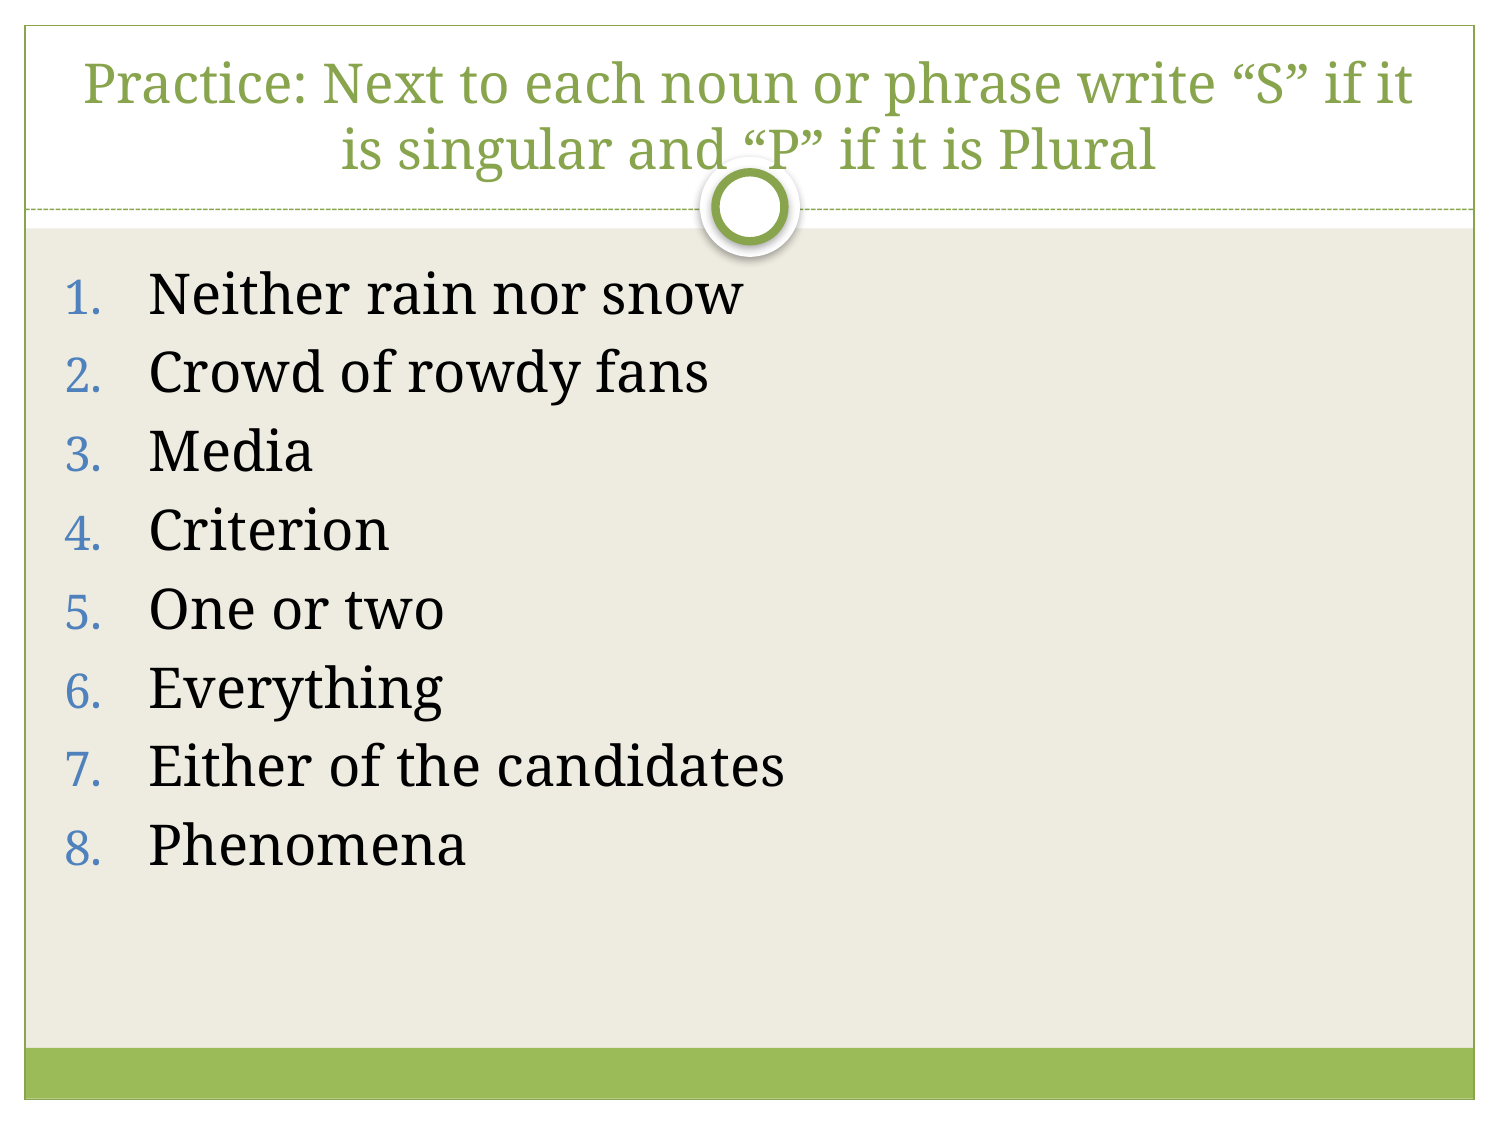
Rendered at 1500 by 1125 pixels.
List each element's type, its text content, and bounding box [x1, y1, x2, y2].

title Practice: Next to each noun or phrase write “S” if it is singular and “P” if it is Plural [49, 37, 1450, 188]
list Neither rain nor snow Crowd of rowdy fans Media Criterion One or two Everything Either of the candidates Phenomena [49, 250, 1445, 1001]
